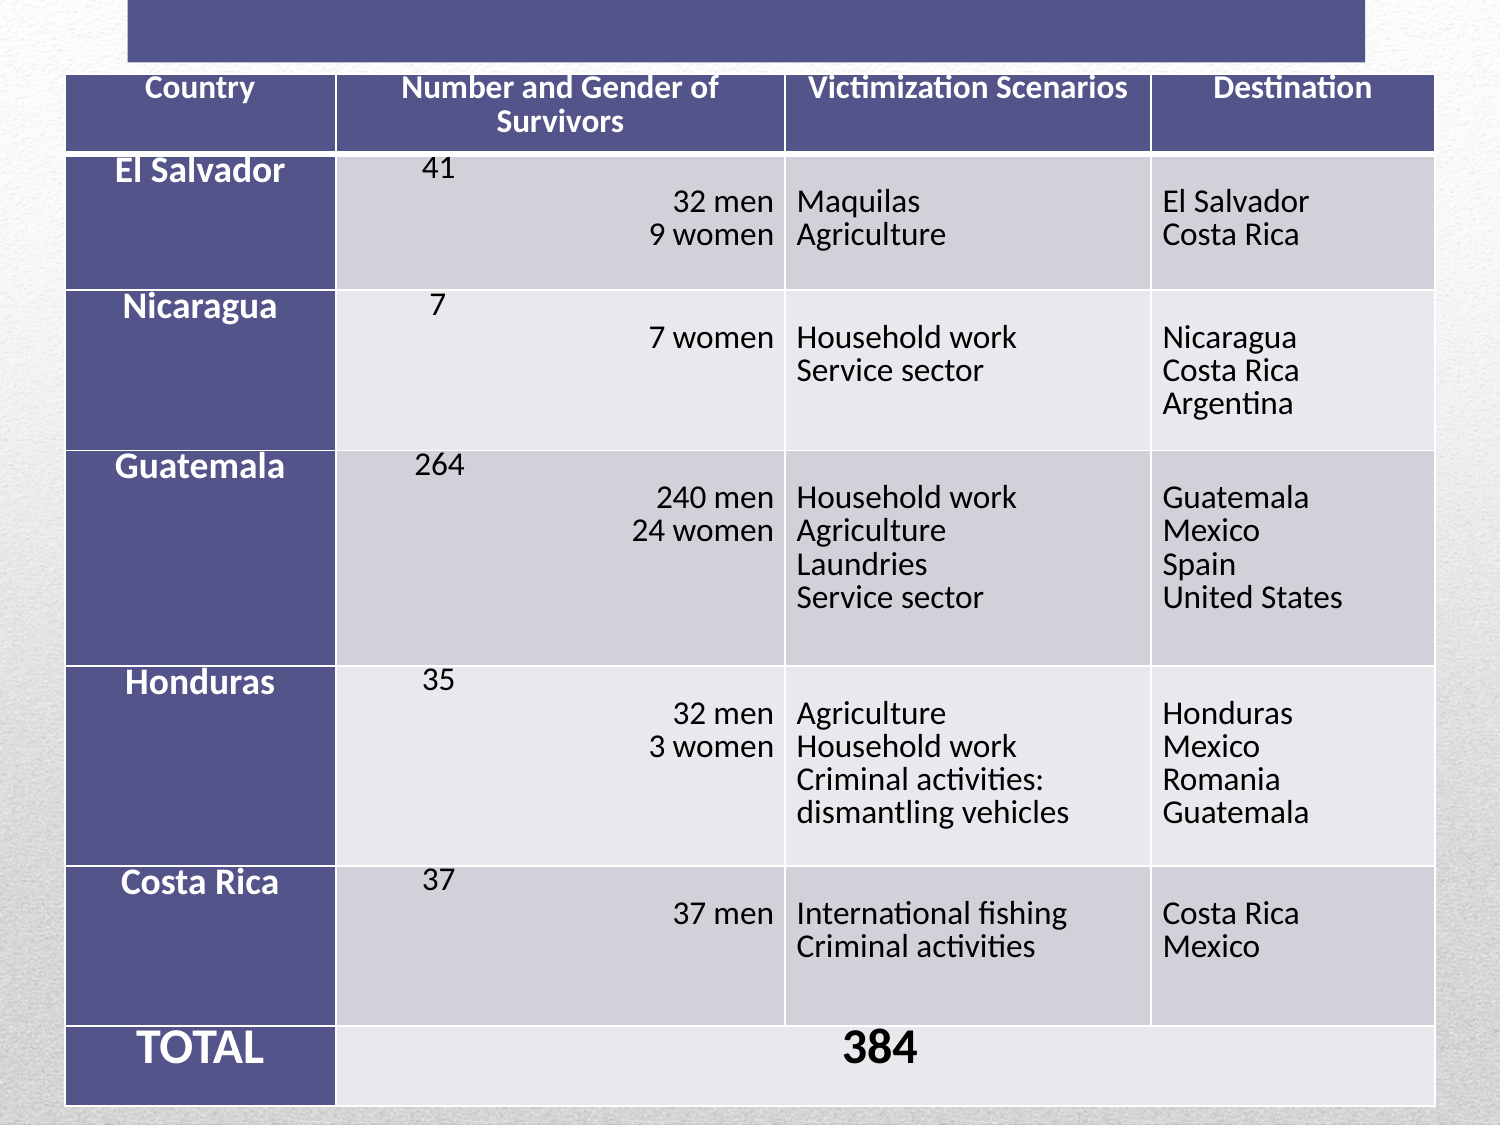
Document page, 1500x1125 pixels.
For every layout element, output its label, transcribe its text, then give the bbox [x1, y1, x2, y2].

table_cell Household work Service sector [786, 291, 1150, 450]
table_cell 37 37 men [337, 867, 784, 1025]
table_cell 35 32 men 3 women [337, 667, 784, 865]
table_header Destination [1152, 75, 1434, 151]
table_header Country [66, 75, 335, 151]
table_cell 264 240 men 24 women [337, 451, 784, 665]
table_cell Maquilas Agriculture [786, 157, 1150, 289]
table_cell El Salvador [66, 157, 335, 289]
table_cell Household work Agriculture Laundries Service sector [786, 451, 1150, 665]
table_cell Honduras Mexico Romania Guatemala [1152, 667, 1434, 865]
table_header Number and Gender of Survivors [337, 75, 784, 151]
table_cell Agriculture Household work Criminal activities: dismantling vehicles [786, 667, 1150, 865]
table_cell International fishing Criminal activities [786, 867, 1150, 1025]
table_cell El Salvador Costa Rica [1152, 157, 1434, 289]
table_cell 41 32 men 9 women [337, 157, 784, 289]
table_cell Nicaragua [66, 291, 335, 450]
table_cell Costa Rica [66, 867, 335, 1025]
table_cell Nicaragua Costa Rica Argentina [1152, 291, 1434, 450]
table_cell TOTAL [66, 1027, 335, 1105]
table_cell 7 7 women [337, 291, 784, 450]
table_cell Honduras [66, 667, 335, 865]
table_cell 384 [337, 1027, 1434, 1105]
table_cell Guatemala [66, 451, 335, 665]
table_cell Guatemala Mexico Spain United States [1152, 451, 1434, 665]
table_cell Costa Rica Mexico [1152, 867, 1434, 1025]
table_header Victimization Scenarios [786, 75, 1150, 151]
